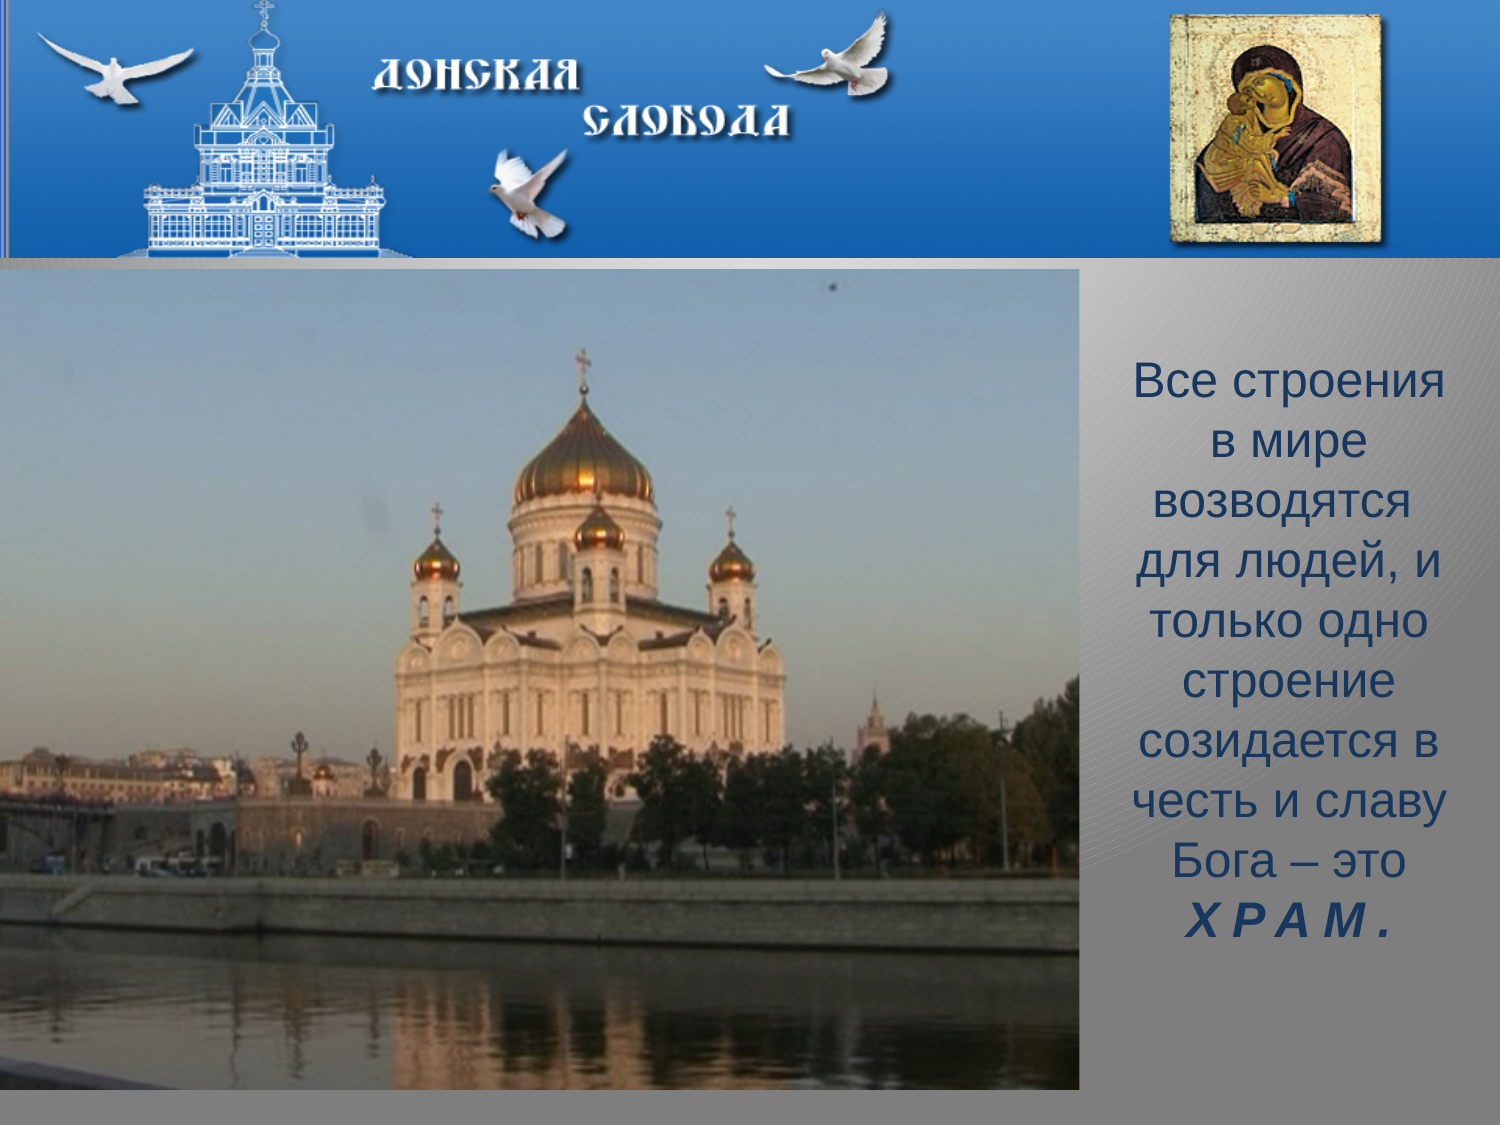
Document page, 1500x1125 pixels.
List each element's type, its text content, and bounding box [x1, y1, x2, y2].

picture [0, 0, 1500, 258]
text_box Все строения в мире возводятся для людей, и только одно строение созидается в честь и славу Бога – это ХРАМ. [1113, 339, 1465, 955]
picture [0, 269, 1080, 1091]
